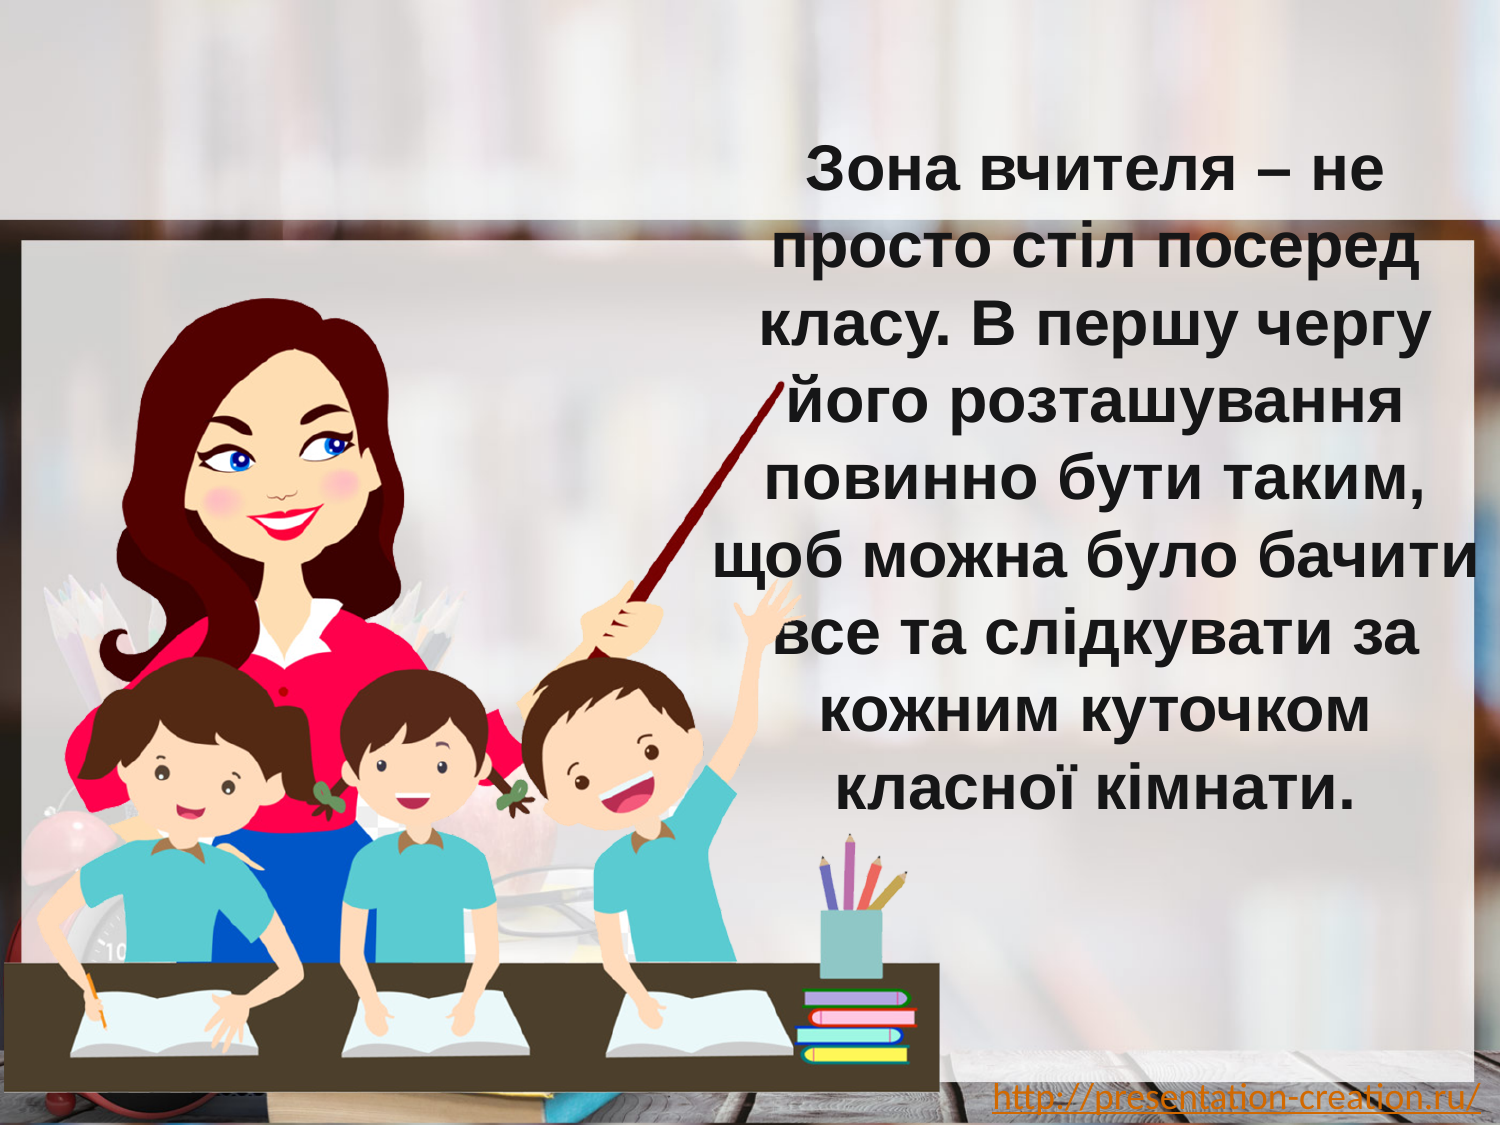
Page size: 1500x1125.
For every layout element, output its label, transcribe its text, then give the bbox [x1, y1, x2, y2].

title Зона вчителя – не просто стіл посеред класу. В першу чергу його розташування повинно бути таким, щоб можна було бачити все та слідкувати за кожним куточком класної кімнати. [691, 0, 1500, 1024]
picture [0, 0, 1500, 1125]
